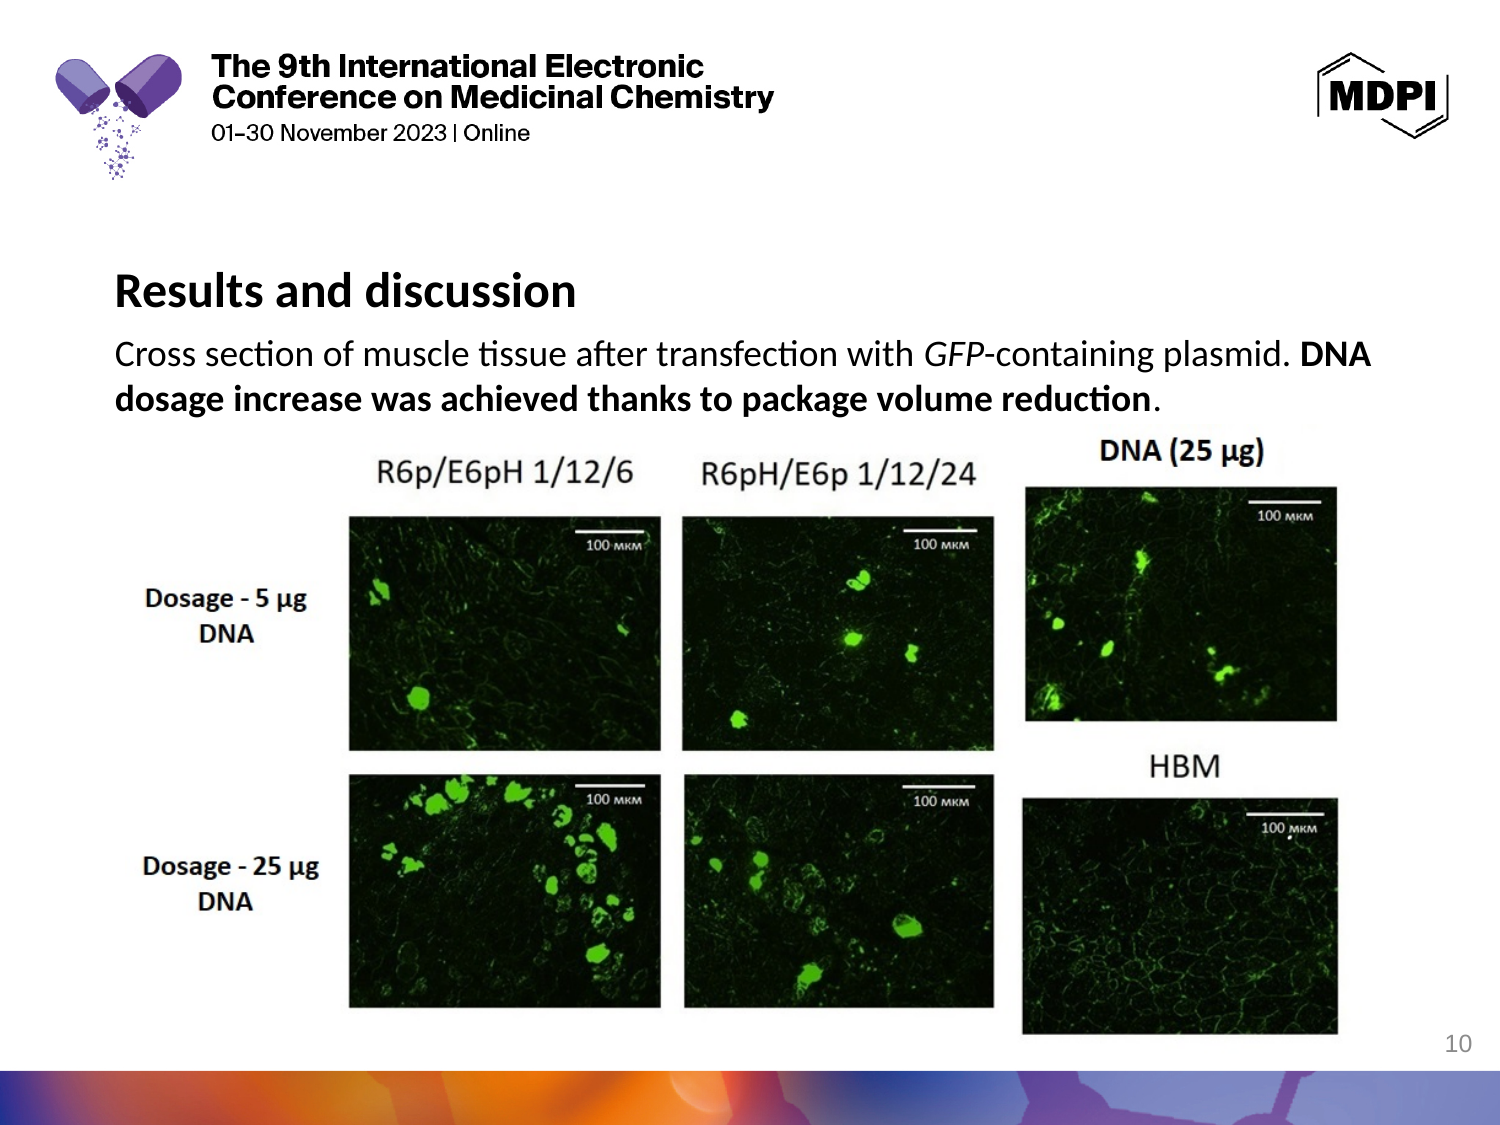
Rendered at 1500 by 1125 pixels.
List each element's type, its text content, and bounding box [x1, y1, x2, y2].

text_box Cross section of muscle tissue after transfection with GFP-containing plasmid. DNA dosage increase was achieved thanks to package volume reduction. [99, 321, 1400, 427]
text_box Results and discussion [99, 249, 1438, 325]
picture [0, 0, 1500, 1125]
slide_number 10 [1372, 1012, 1488, 1073]
